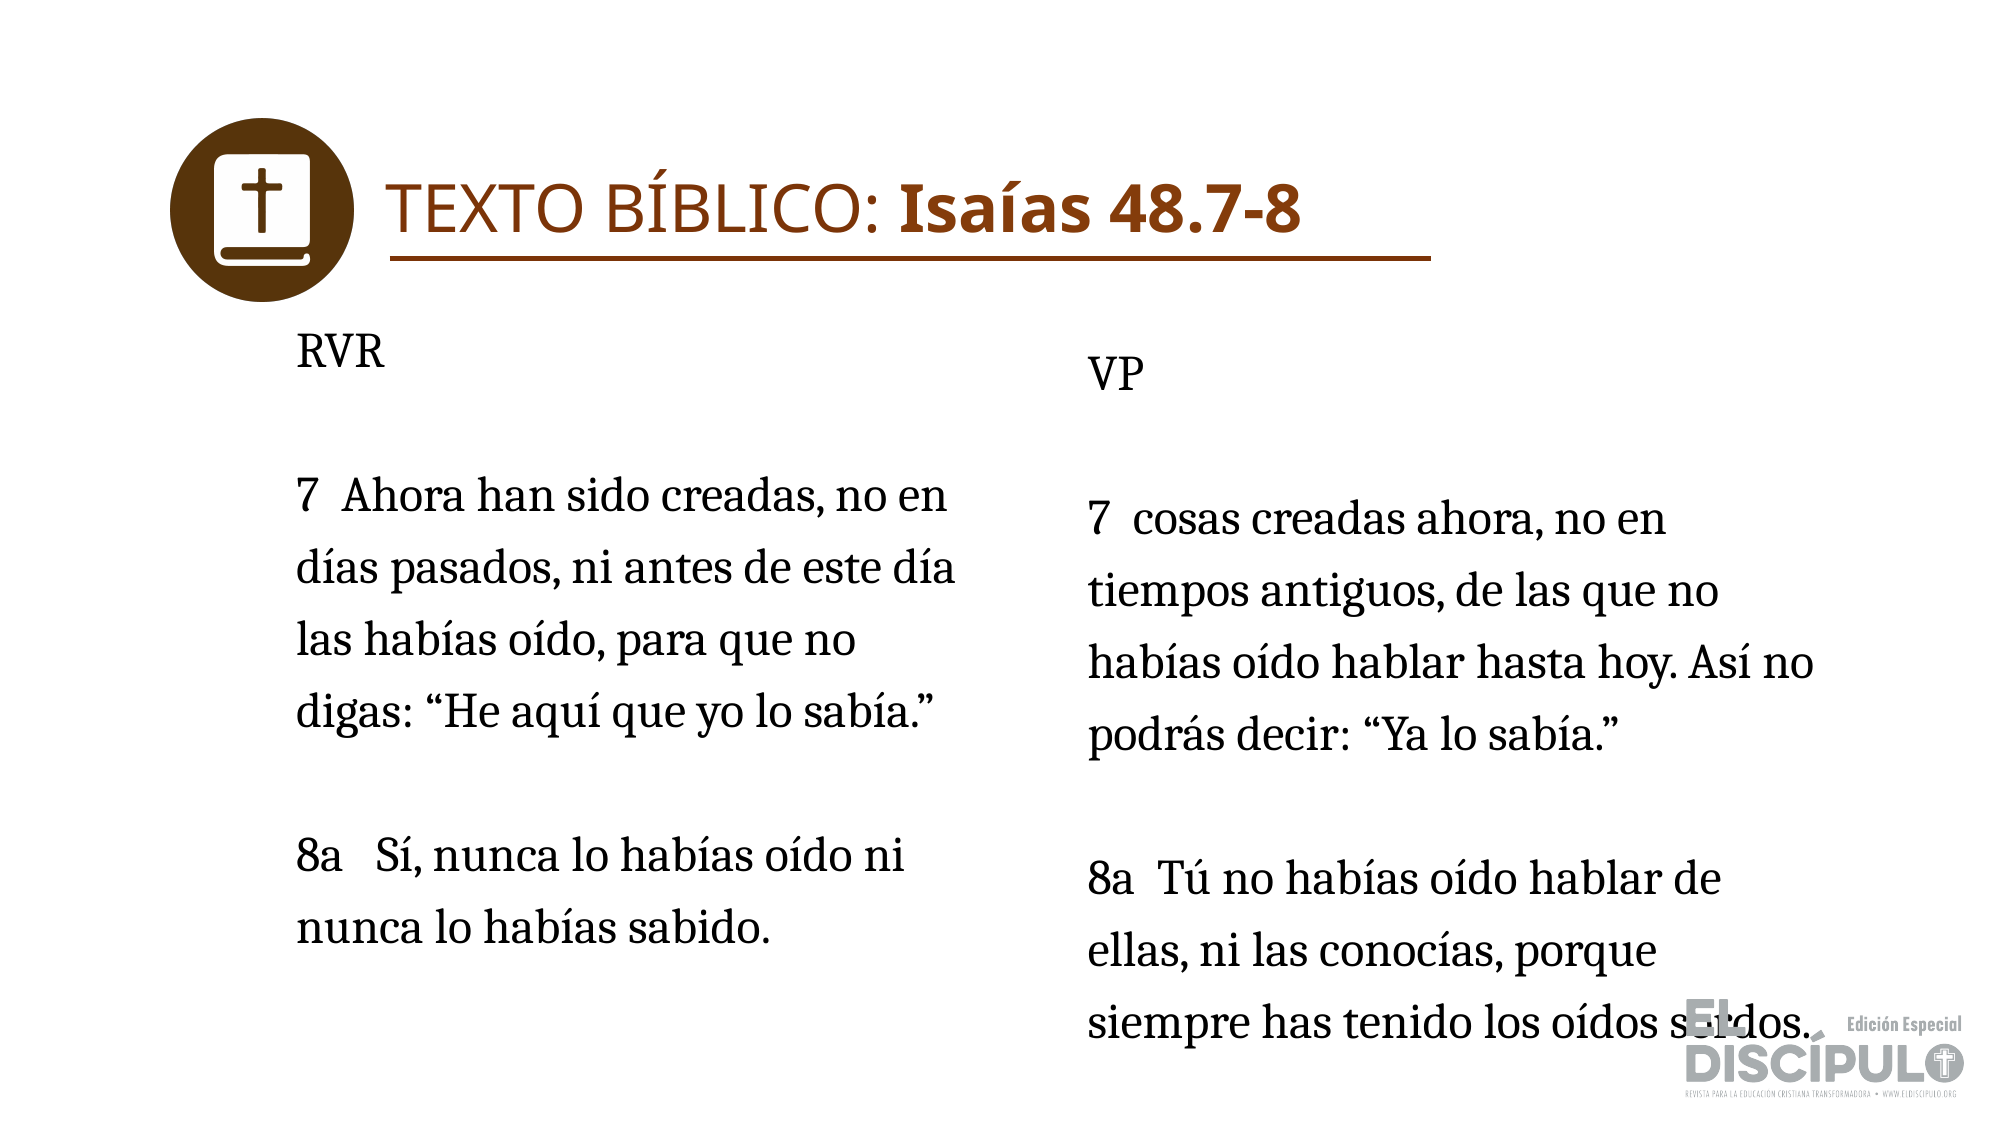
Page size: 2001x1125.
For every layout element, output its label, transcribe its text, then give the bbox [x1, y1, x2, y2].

text_box VP 7 cosas creadas ahora, no en tiempos antiguos, de las que no habías oído hablar hasta hoy. Así no podrás decir: “Ya lo sabía.” 8a Tú no habías oído hablar de ellas, ni las conocías, porque siempre has tenido los oídos sordos. [1079, 319, 1835, 1057]
picture [1685, 999, 1965, 1100]
text_box RVR 7 Ahora han sido creadas, no en días pasados, ni antes de este día las habías oído, para que no digas: “He aquí que yo lo sabía.” 8a Sí, nunca lo habías oído ni nunca lo habías sabido. [287, 297, 994, 962]
picture [169, 118, 354, 303]
title TEXTO BÍBLICO: Isaías 48.7-8 [377, 161, 1810, 260]
